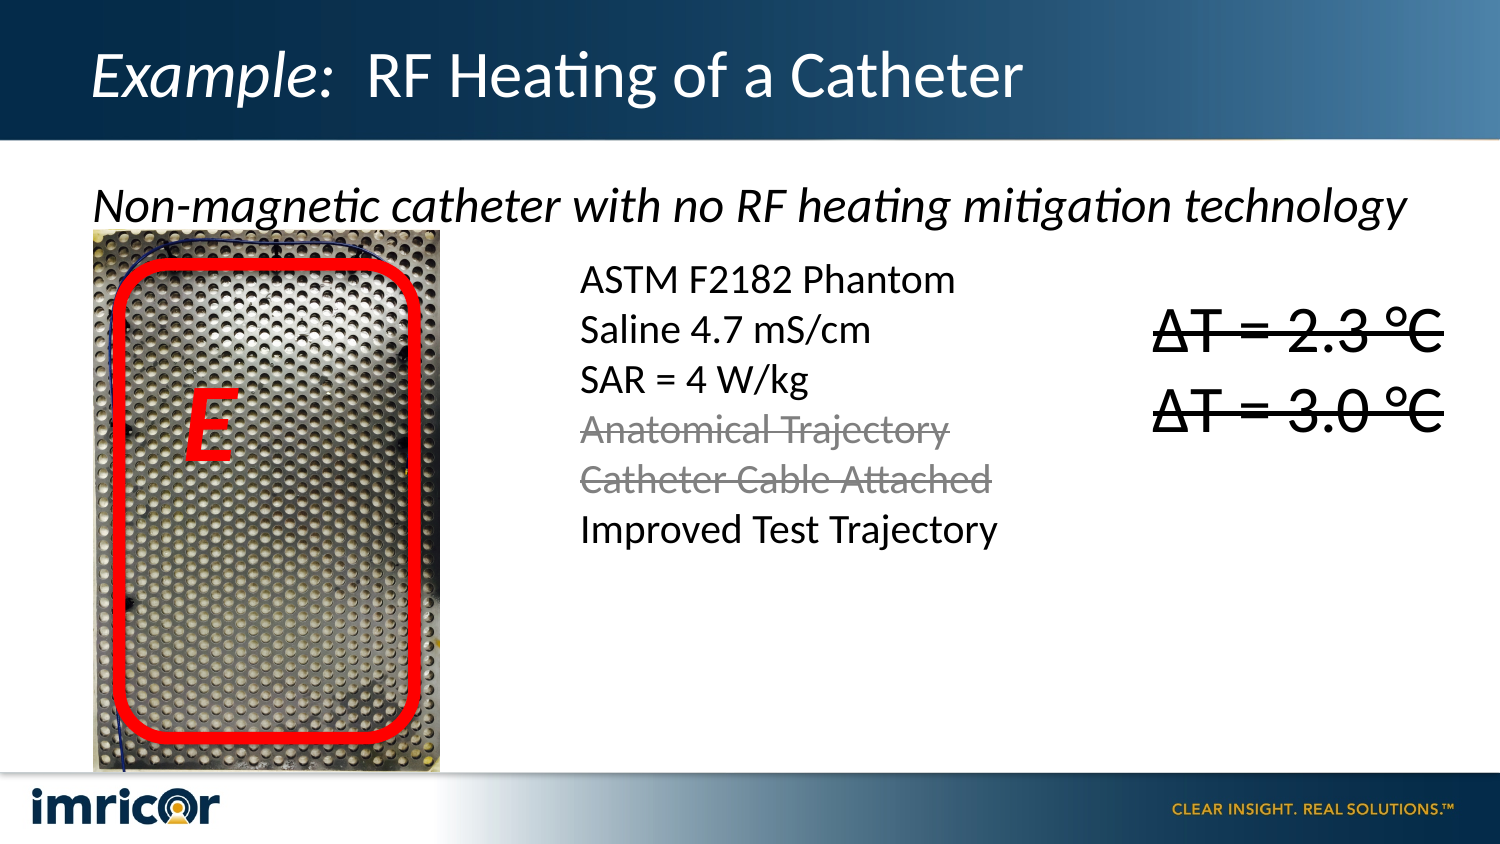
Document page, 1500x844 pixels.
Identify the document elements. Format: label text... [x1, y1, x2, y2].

picture [0, 0, 1500, 140]
picture [0, 773, 1500, 844]
title Example: RF Heating of a Catheter [75, 1, 1425, 141]
picture [92, 229, 440, 772]
text_box ASTM F2182 Phantom Saline 4.7 mS/cm SAR = 4 W/kg Anatomical Trajectory Catheter Cable Attached Improved Test Trajectory [565, 244, 1143, 560]
text_box ΔT = 2.3 °C ΔT = 3.0 °C [1138, 278, 1459, 453]
text_box Non-magnetic catheter with no RF heating mitigation technology [39, 164, 1461, 240]
